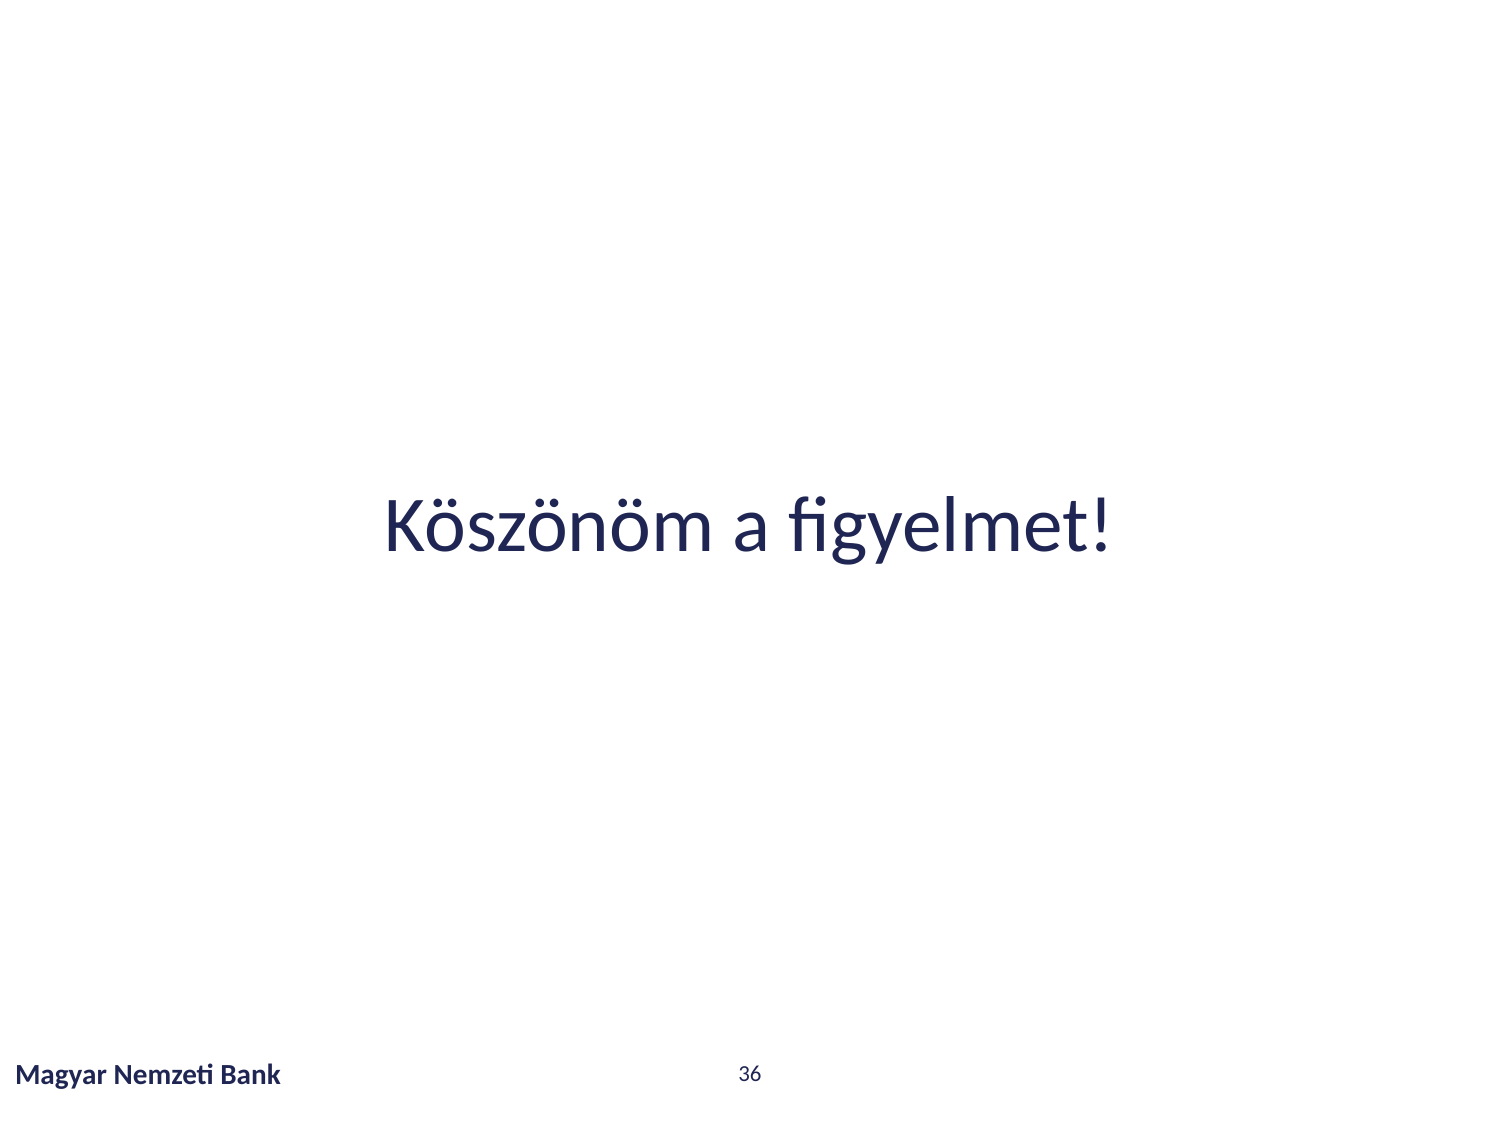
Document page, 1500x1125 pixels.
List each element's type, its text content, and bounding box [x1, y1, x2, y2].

footer Magyar Nemzeti Bank [0, 1042, 507, 1103]
slide_number 36 [581, 1042, 919, 1103]
title Köszönöm a figyelmet! [187, 184, 1313, 576]
